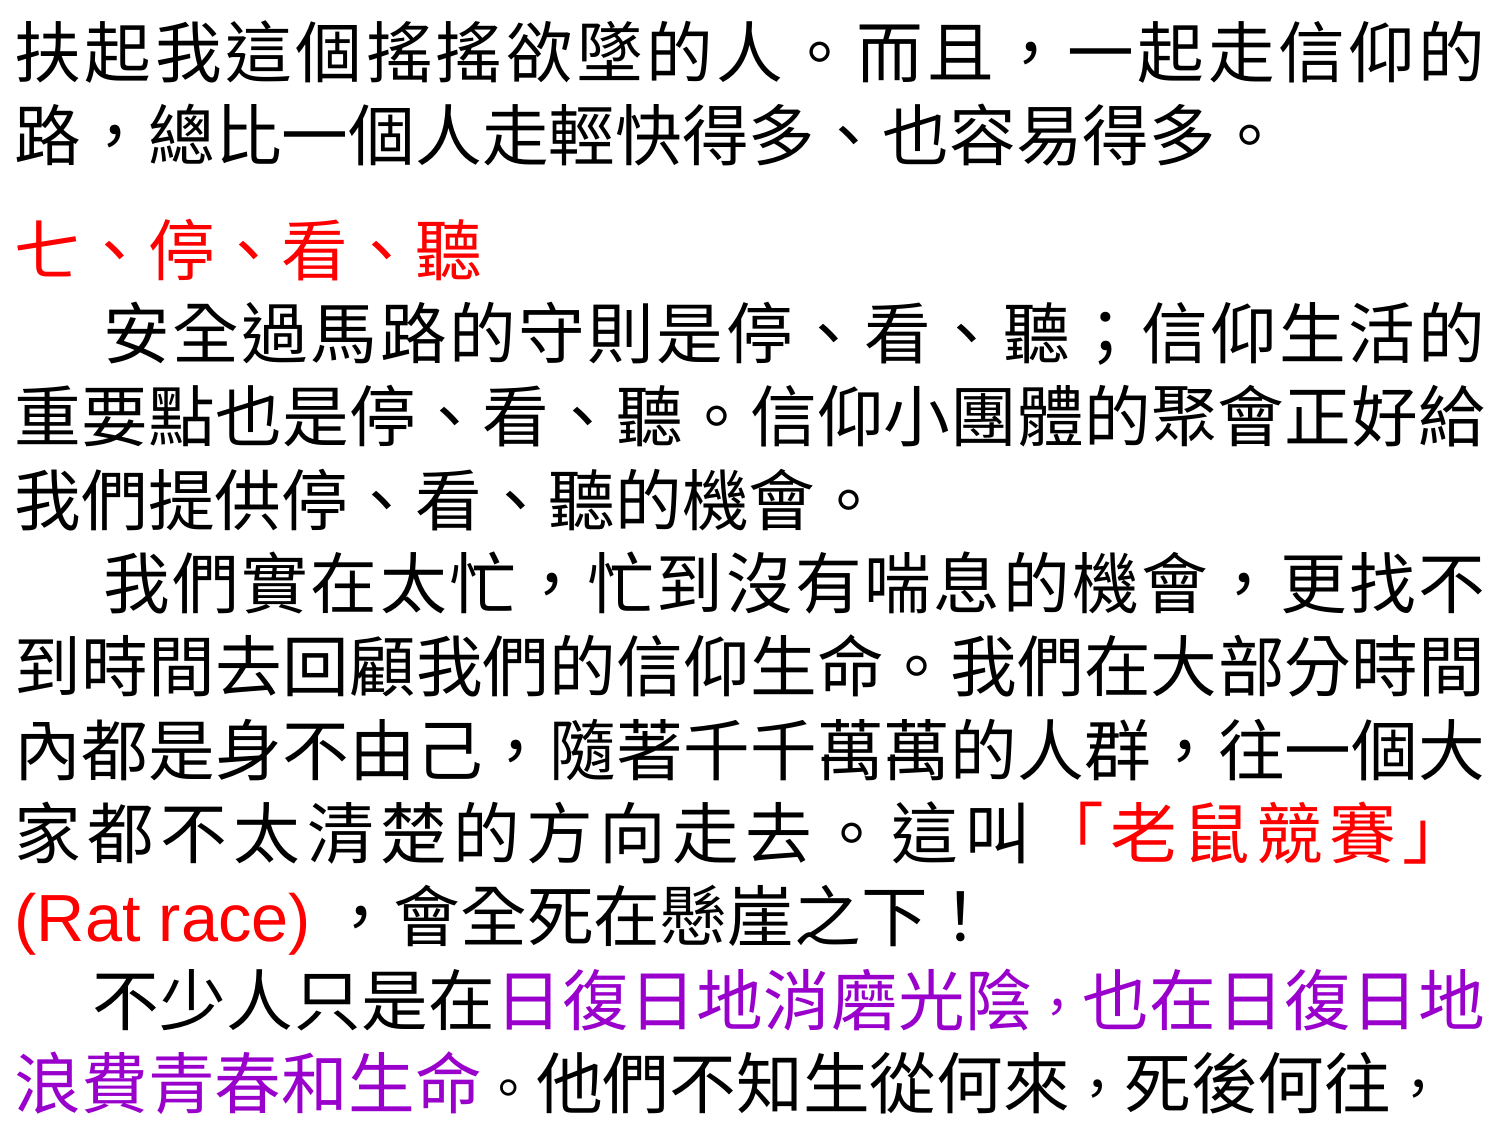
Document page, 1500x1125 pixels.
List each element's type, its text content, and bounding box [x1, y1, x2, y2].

text_box 扶起我這個搖搖欲墜的人。而且，一起走信仰的路，總比一個人走輕快得多、也容易得多。 七、停、看、聽 安全過馬路的守則是停、看、聽；信仰生活的重要點也是停、看、聽。信仰小團體的聚會正好給我們提供停、看、聽的機會。 我們實在太忙，忙到沒有喘息的機會，更找不到時間去回顧我們的信仰生命。我們在大部分時間內都是身不由己，隨著千千萬萬的人群，往一個大家都不太清楚的方向走去。這叫「老鼠競賽」(Rat race)，會全死在懸崖之下！ 不少人只是在日復日地消磨光陰，也在日復日地浪費青春和生命。他們不知生從何來，死後何往， [0, 0, 1500, 1125]
